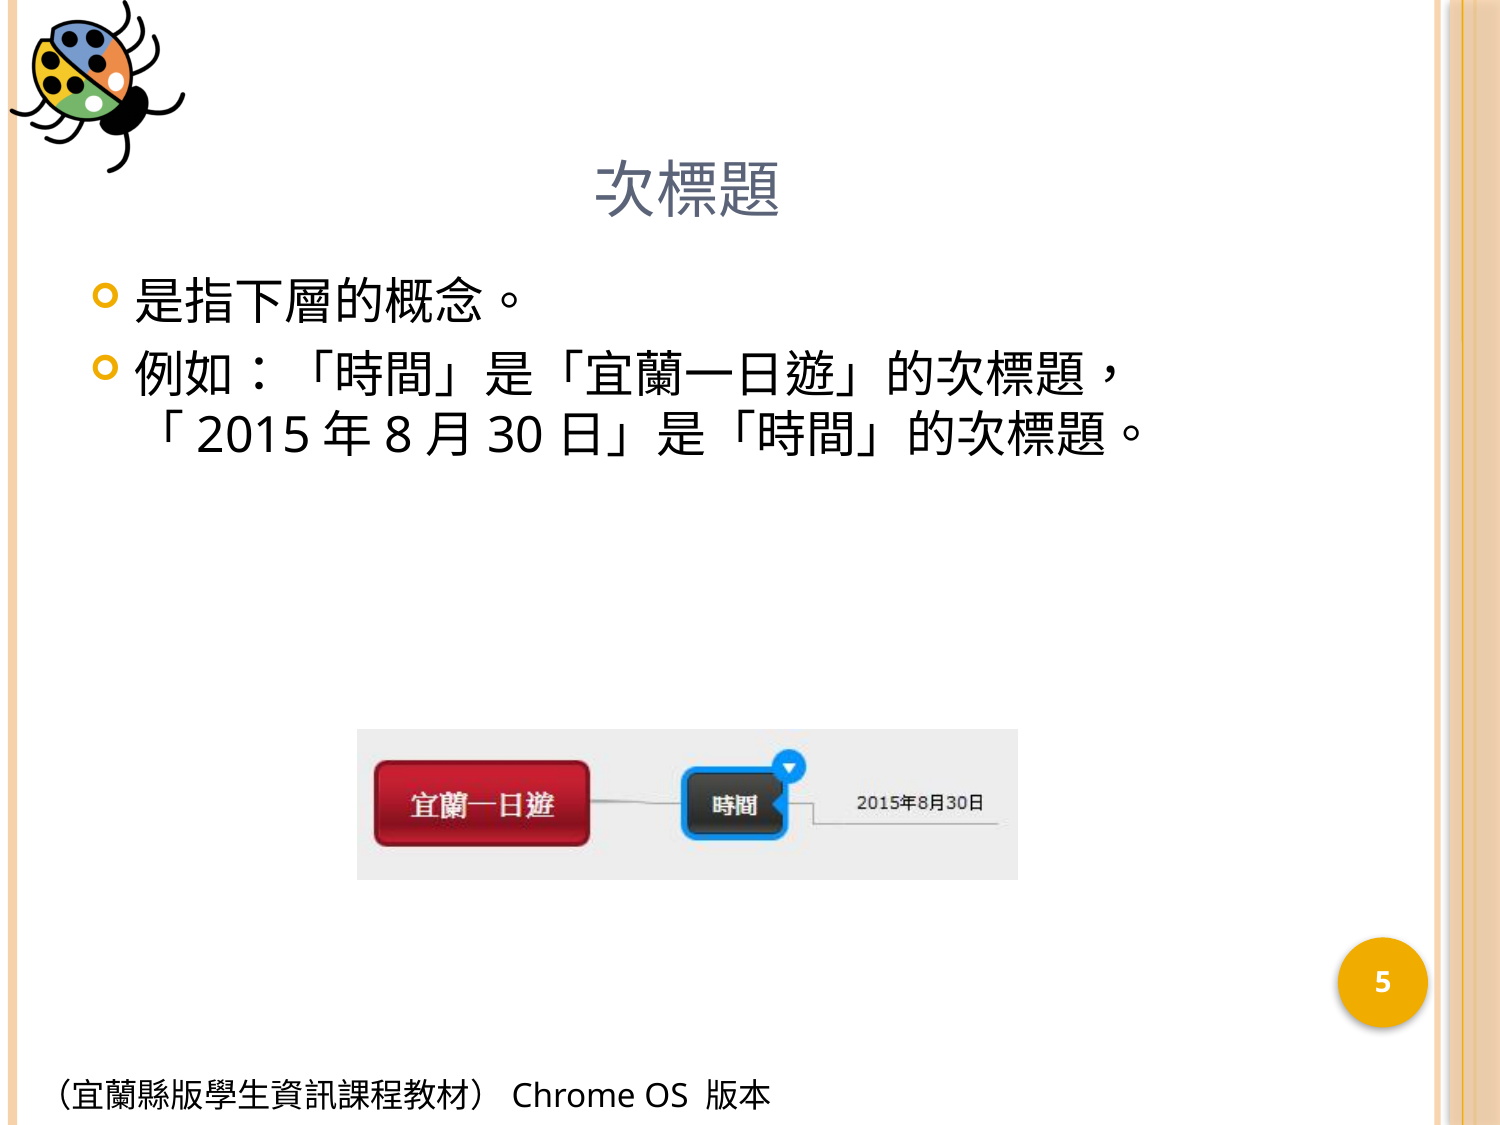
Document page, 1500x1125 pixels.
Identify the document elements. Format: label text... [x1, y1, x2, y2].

text_box 是指下層的概念。 例如：「時間」是「宜蘭一日遊」的次標題，「2015年8月30日」是「時間」的次標題。 [75, 262, 1300, 1062]
slide_number 5 [1333, 940, 1434, 1027]
title 次標題 [75, 45, 1300, 233]
picture [357, 728, 1018, 880]
picture [0, 0, 169, 176]
